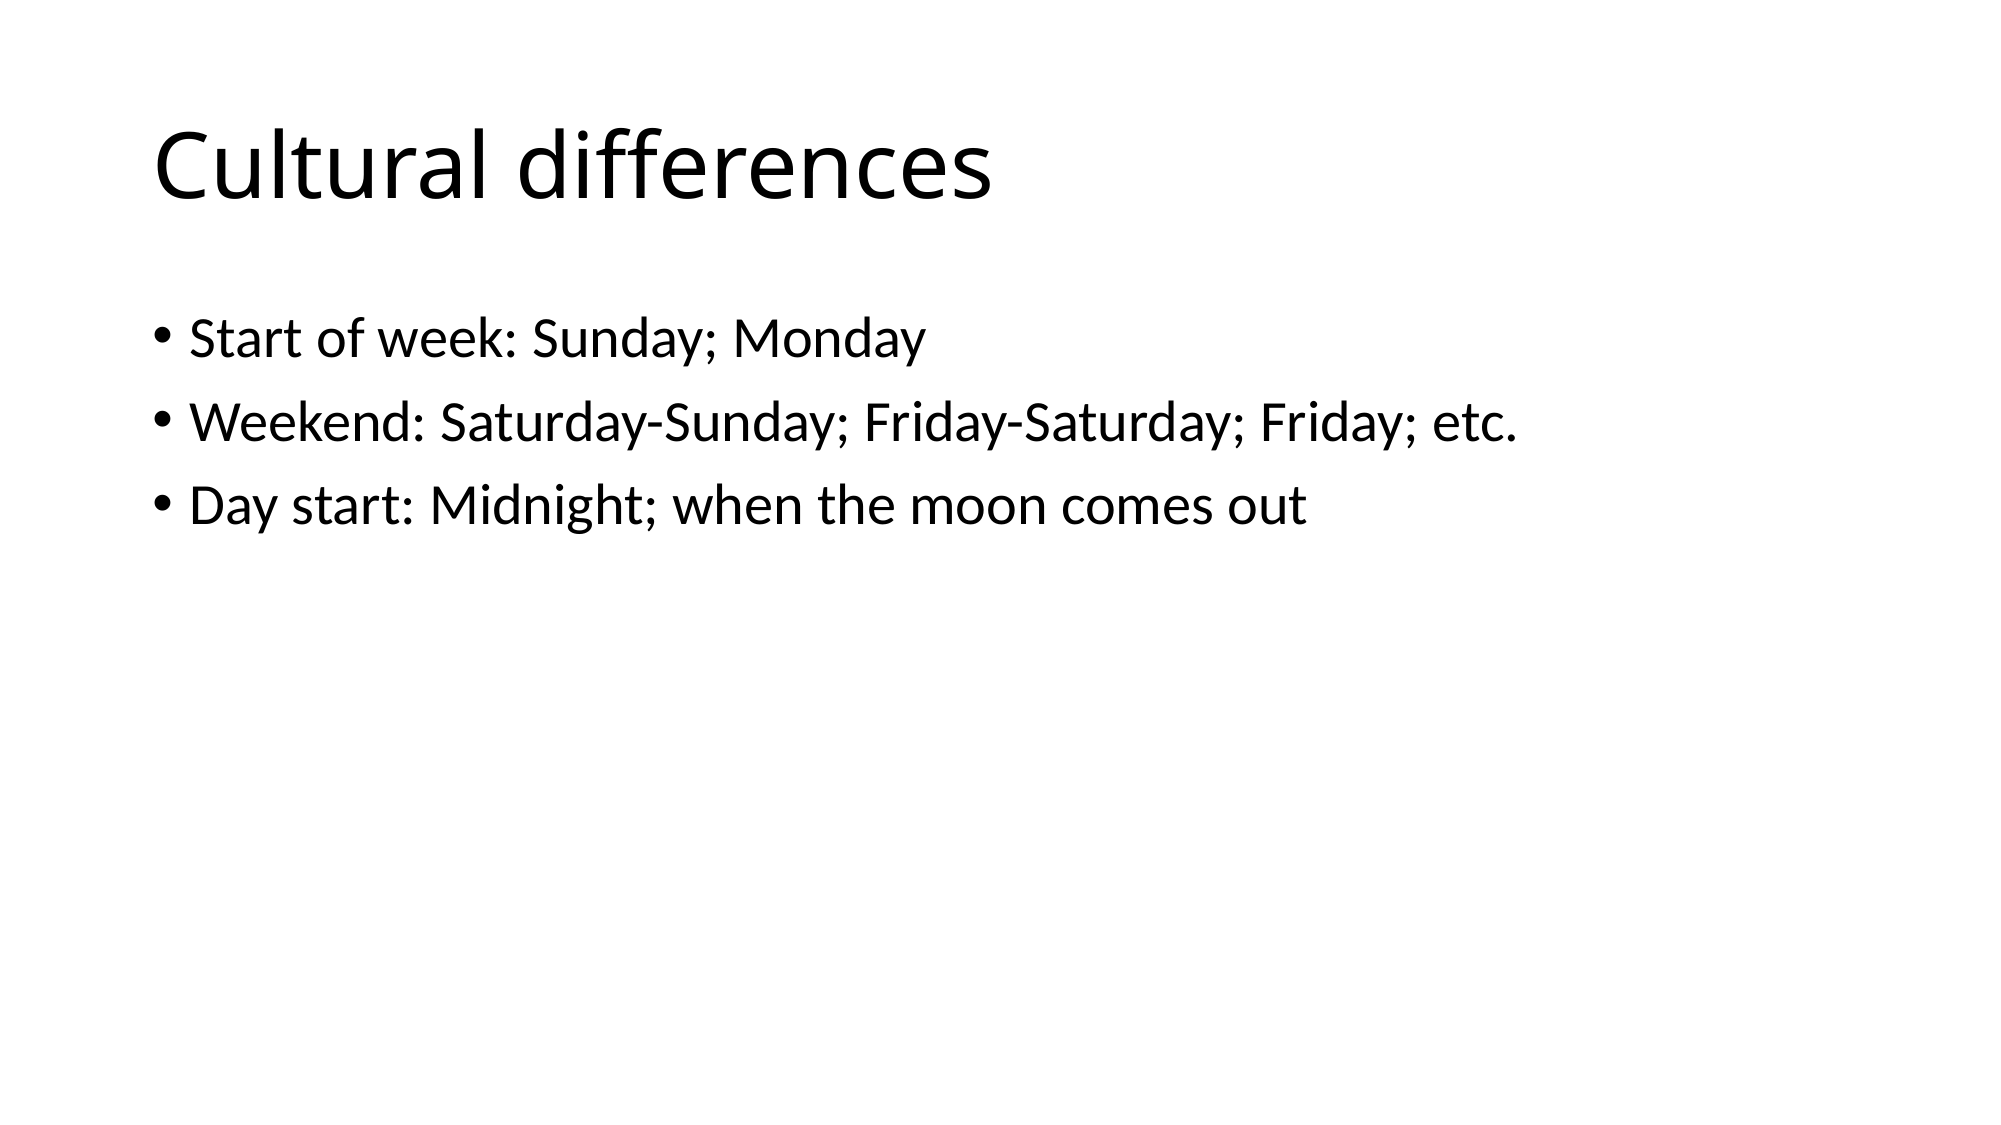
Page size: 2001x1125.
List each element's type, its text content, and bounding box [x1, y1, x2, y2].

list Start of week: Sunday; Monday Weekend: Saturday-Sunday; Friday-Saturday; Friday; etc. Day start: Midnight; when the moon comes out [137, 299, 1863, 1014]
title Cultural differences [137, 59, 1863, 278]
